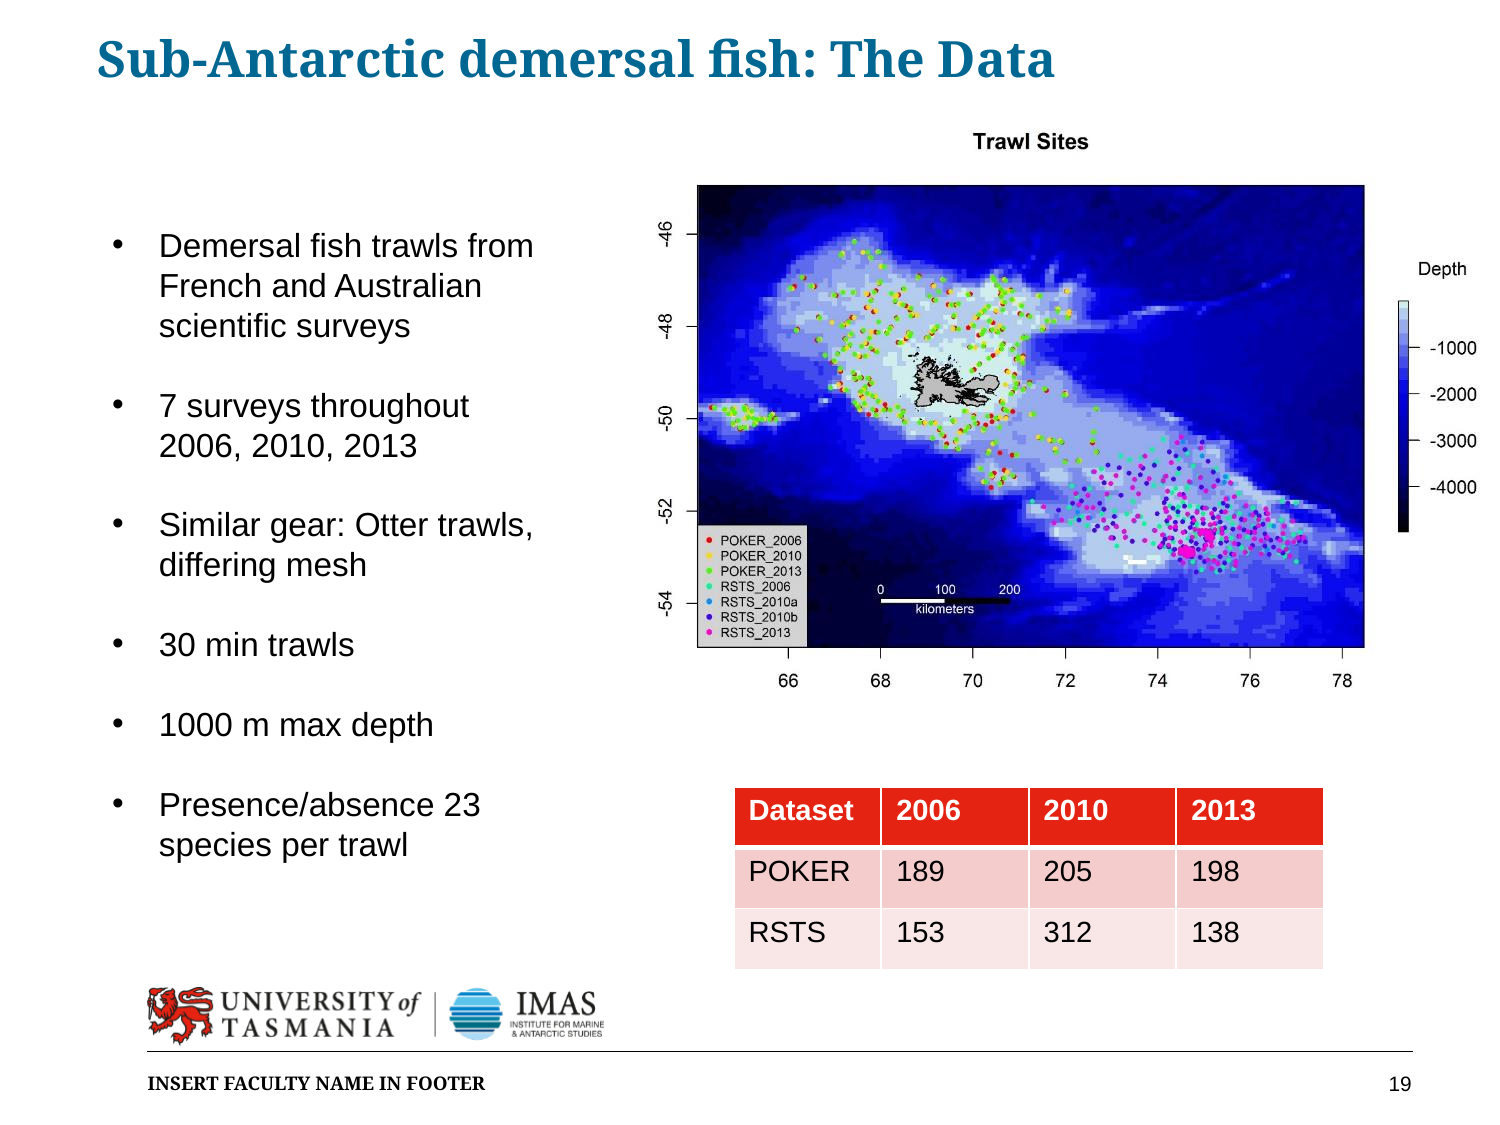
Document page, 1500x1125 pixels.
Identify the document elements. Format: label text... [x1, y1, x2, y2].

picture [147, 987, 604, 1046]
table_cell POKER [735, 850, 880, 908]
table_header 2006 [882, 788, 1028, 845]
table_cell 153 [882, 909, 1028, 969]
table_header Dataset [735, 788, 880, 845]
table_header 2010 [1030, 788, 1175, 845]
text_box Sub-Antarctic demersal fish: The Data [97, 36, 1362, 156]
table_cell 312 [1030, 909, 1175, 969]
picture [608, 95, 1491, 758]
footer INSERT FACULTY NAME IN FOOTER [147, 1071, 1311, 1105]
table_cell RSTS [735, 909, 880, 969]
table_cell 205 [1030, 850, 1175, 908]
table_header 2013 [1177, 788, 1323, 845]
table_cell 198 [1177, 850, 1323, 908]
slide_number 19 [1352, 1070, 1412, 1103]
table_cell 138 [1177, 909, 1323, 969]
text_box Demersal fish trawls from French and Australian scientific surveys 7 surveys throughout 2006, 2010, 2013 Similar gear: Otter trawls, differing mesh 30 min trawls 1000 m max depth Presence/absence 23 species per trawl [97, 216, 562, 871]
table_cell 189 [882, 850, 1028, 908]
